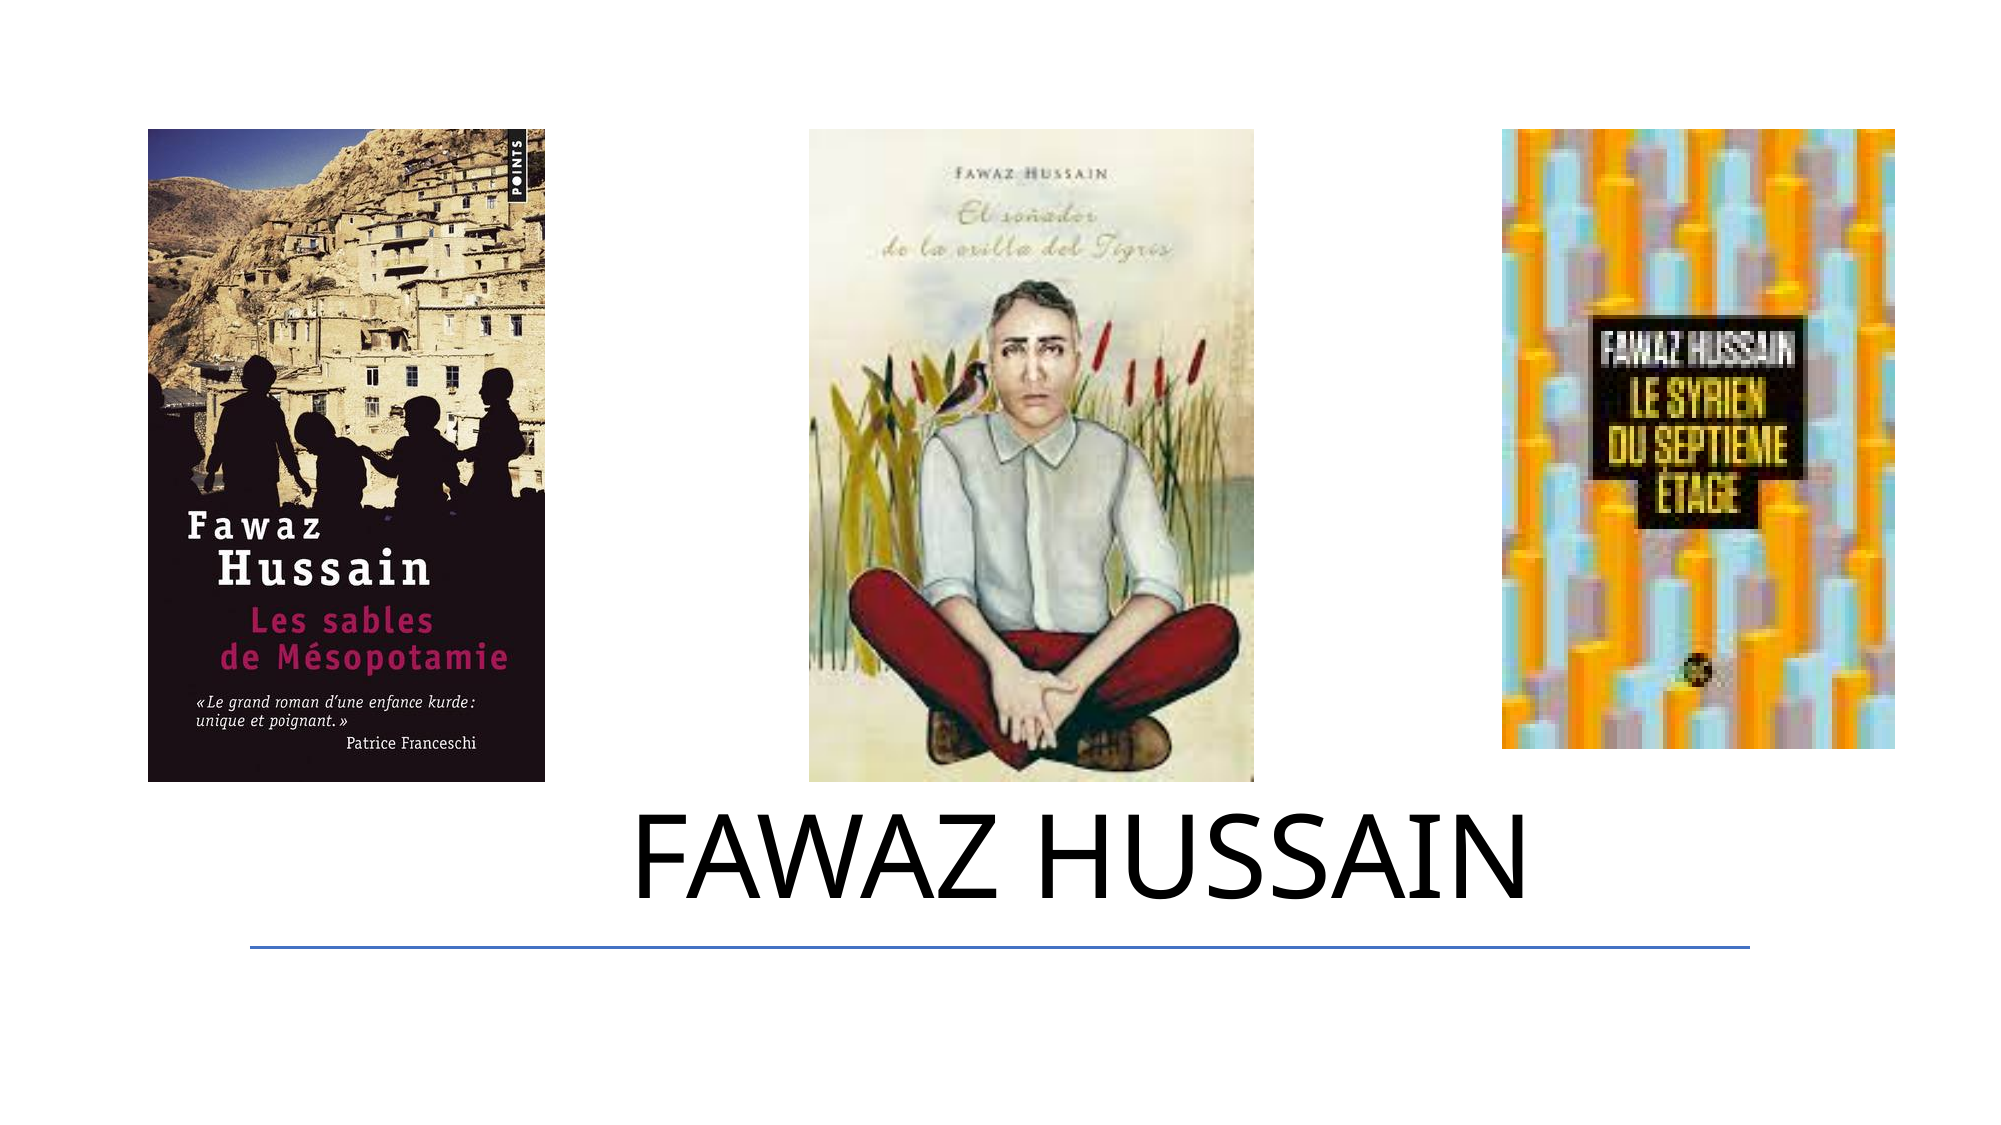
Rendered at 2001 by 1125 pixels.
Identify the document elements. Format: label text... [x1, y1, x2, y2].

picture [148, 129, 545, 782]
picture [1502, 129, 1895, 749]
text_box FAWAZ HUSSAIN [105, 749, 1895, 933]
picture [809, 129, 1254, 782]
